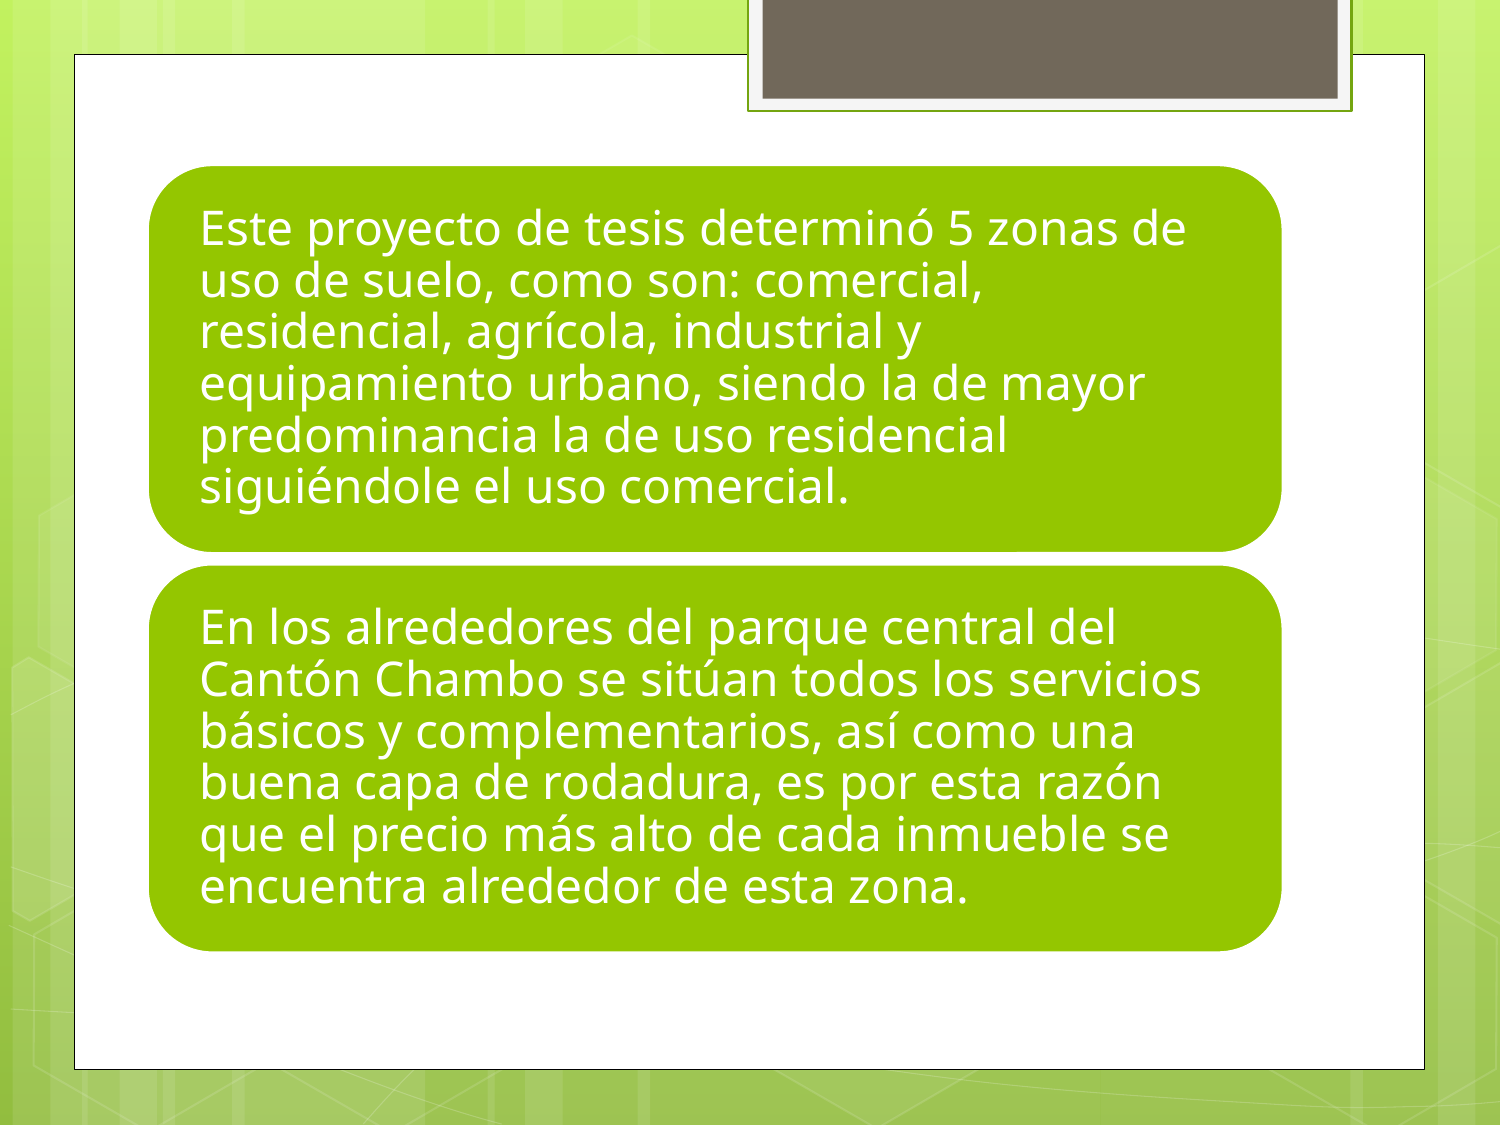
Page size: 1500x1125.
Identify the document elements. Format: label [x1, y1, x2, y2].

list [147, 160, 1284, 957]
